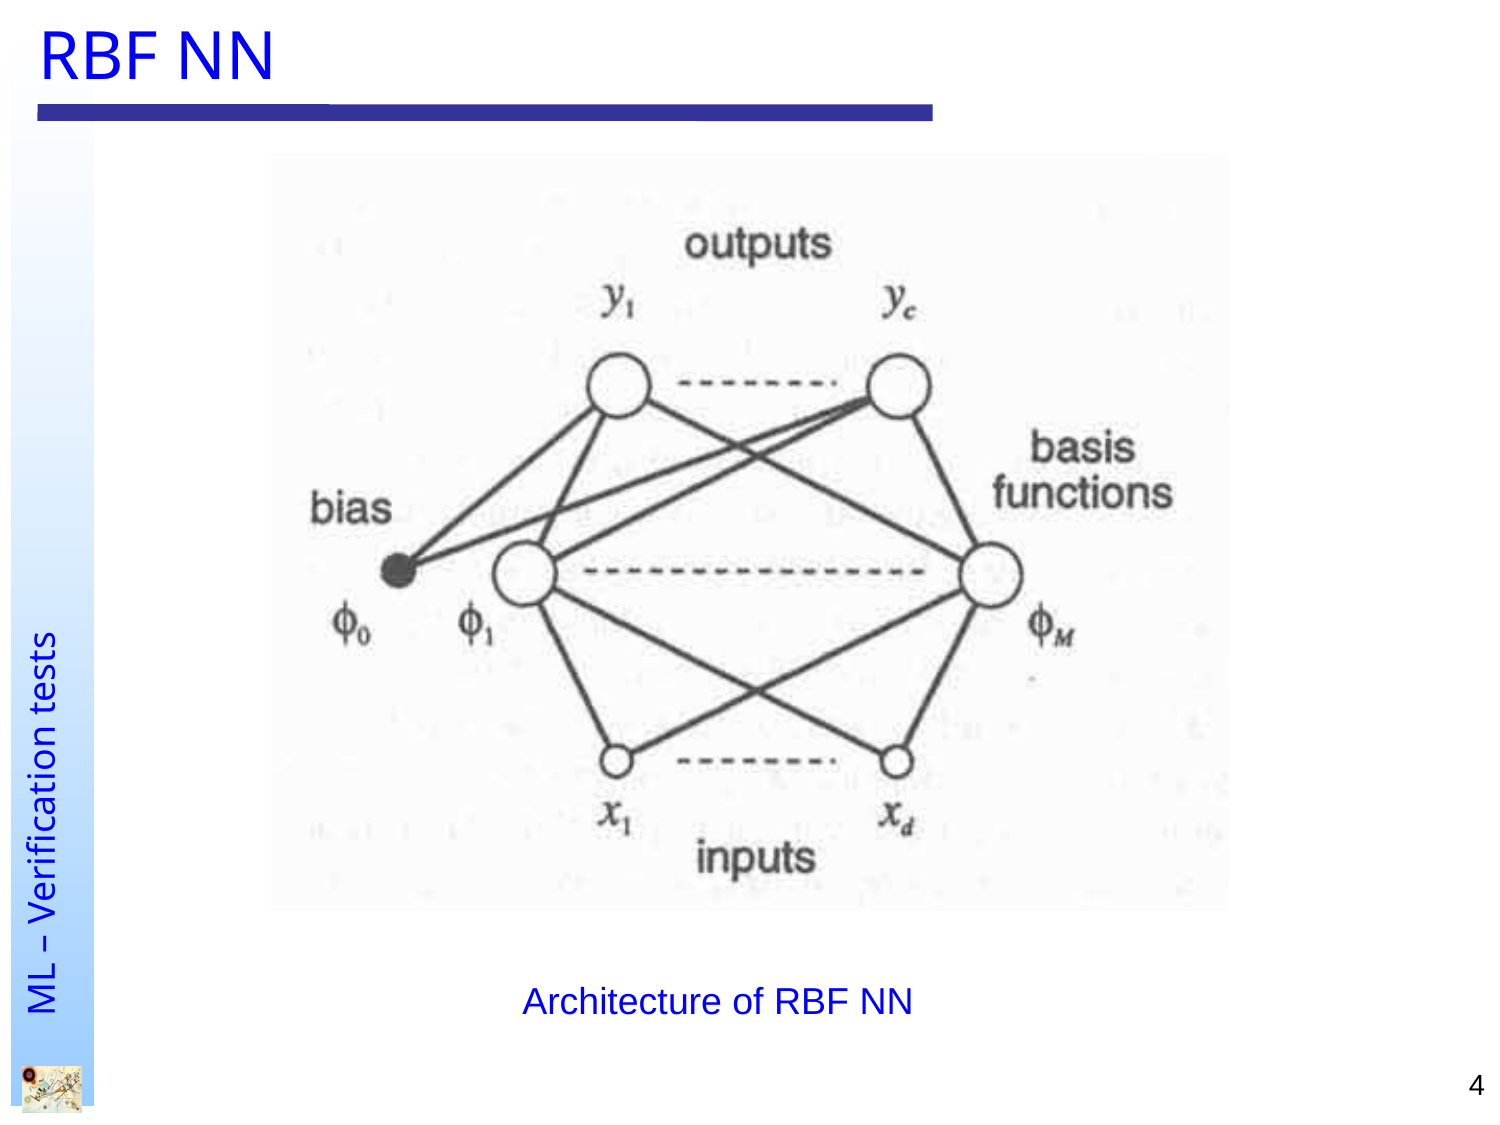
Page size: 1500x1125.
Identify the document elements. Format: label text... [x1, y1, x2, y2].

picture [22, 1066, 82, 1113]
slide_number 4 [1149, 1058, 1500, 1125]
text_box Architecture of RBF NN [507, 969, 929, 1029]
picture [271, 153, 1229, 911]
title RBF NN [23, 4, 1414, 101]
